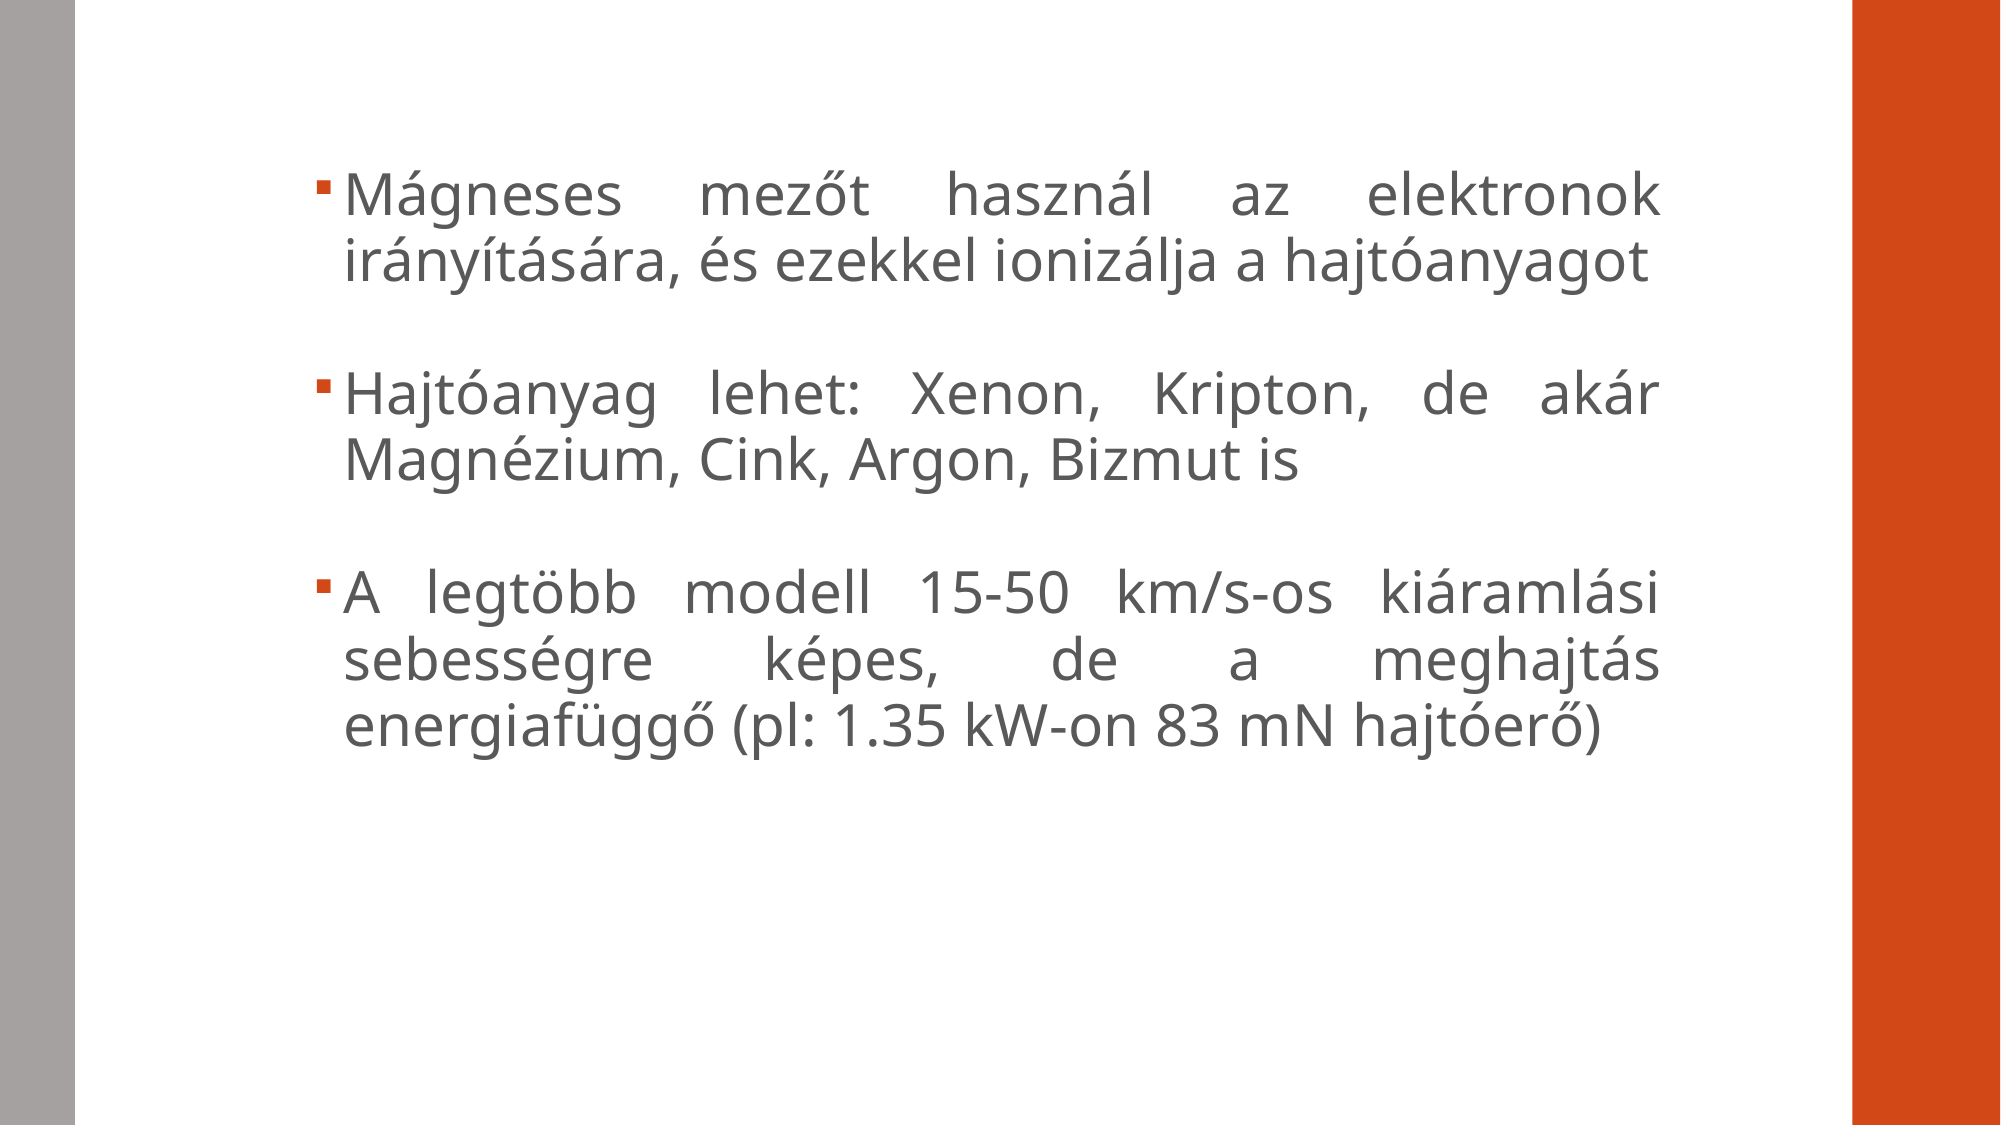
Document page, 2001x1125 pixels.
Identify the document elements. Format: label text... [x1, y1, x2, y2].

list Mágneses mezőt használ az elektronok irányítására, és ezekkel ionizálja a hajtóanyagot Hajtóanyag lehet: Xenon, Kripton, de akár Magnézium, Cink, Argon, Bizmut is A legtöbb modell 15-50 km/s-os kiáramlási sebességre képes, de a meghajtás energiafüggő (pl: 1.35 kW-on 83 mN hajtóerő) [298, 154, 1678, 1002]
